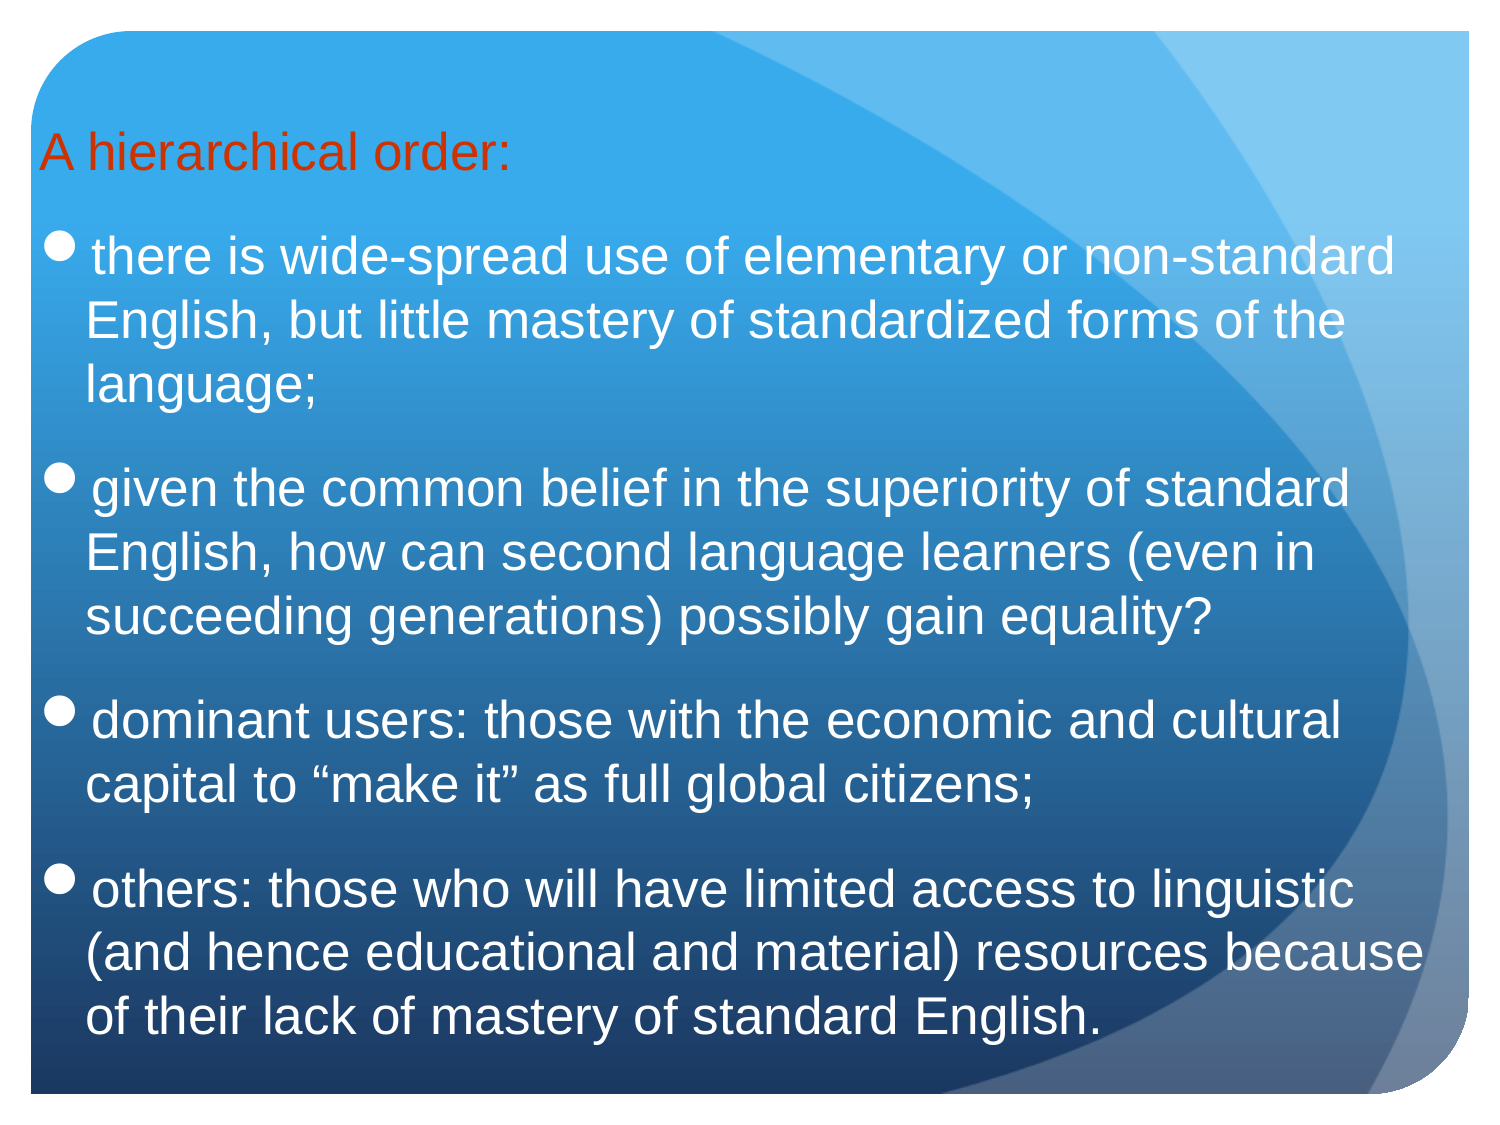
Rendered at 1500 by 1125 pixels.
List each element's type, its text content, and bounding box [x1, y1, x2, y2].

list A hierarchical order: there is wide-spread use of elementary or non-standard English, but little mastery of standardized forms of the language; given the common belief in the superiority of standard English, how can second language learners (even in succeeding generations) possibly gain equality? dominant users: those with the economic and cultural capital to “make it” as full global citizens; others: those who will have limited access to linguistic (and hence educational and material) resources because of their lack of mastery of standard English. [24, 0, 1447, 1063]
picture [24, 30, 1473, 1094]
